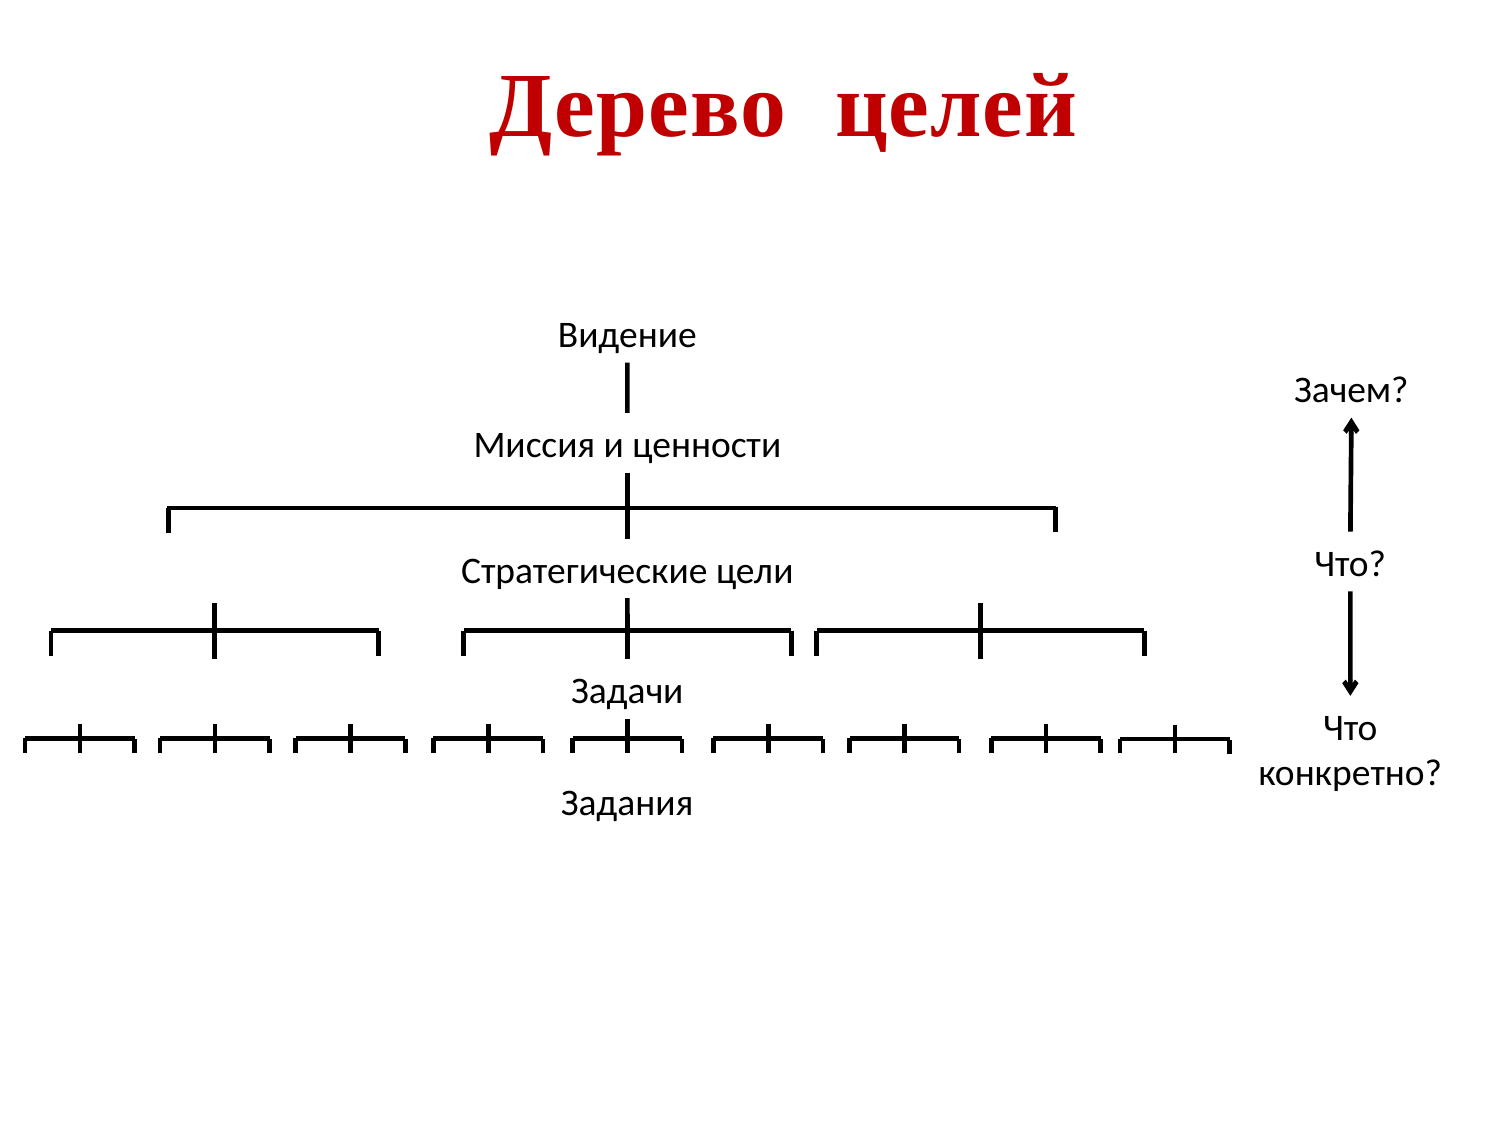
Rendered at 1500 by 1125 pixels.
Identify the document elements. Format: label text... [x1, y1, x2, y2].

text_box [24, 302, 1463, 837]
text_box Дерево целей [318, 37, 1250, 163]
